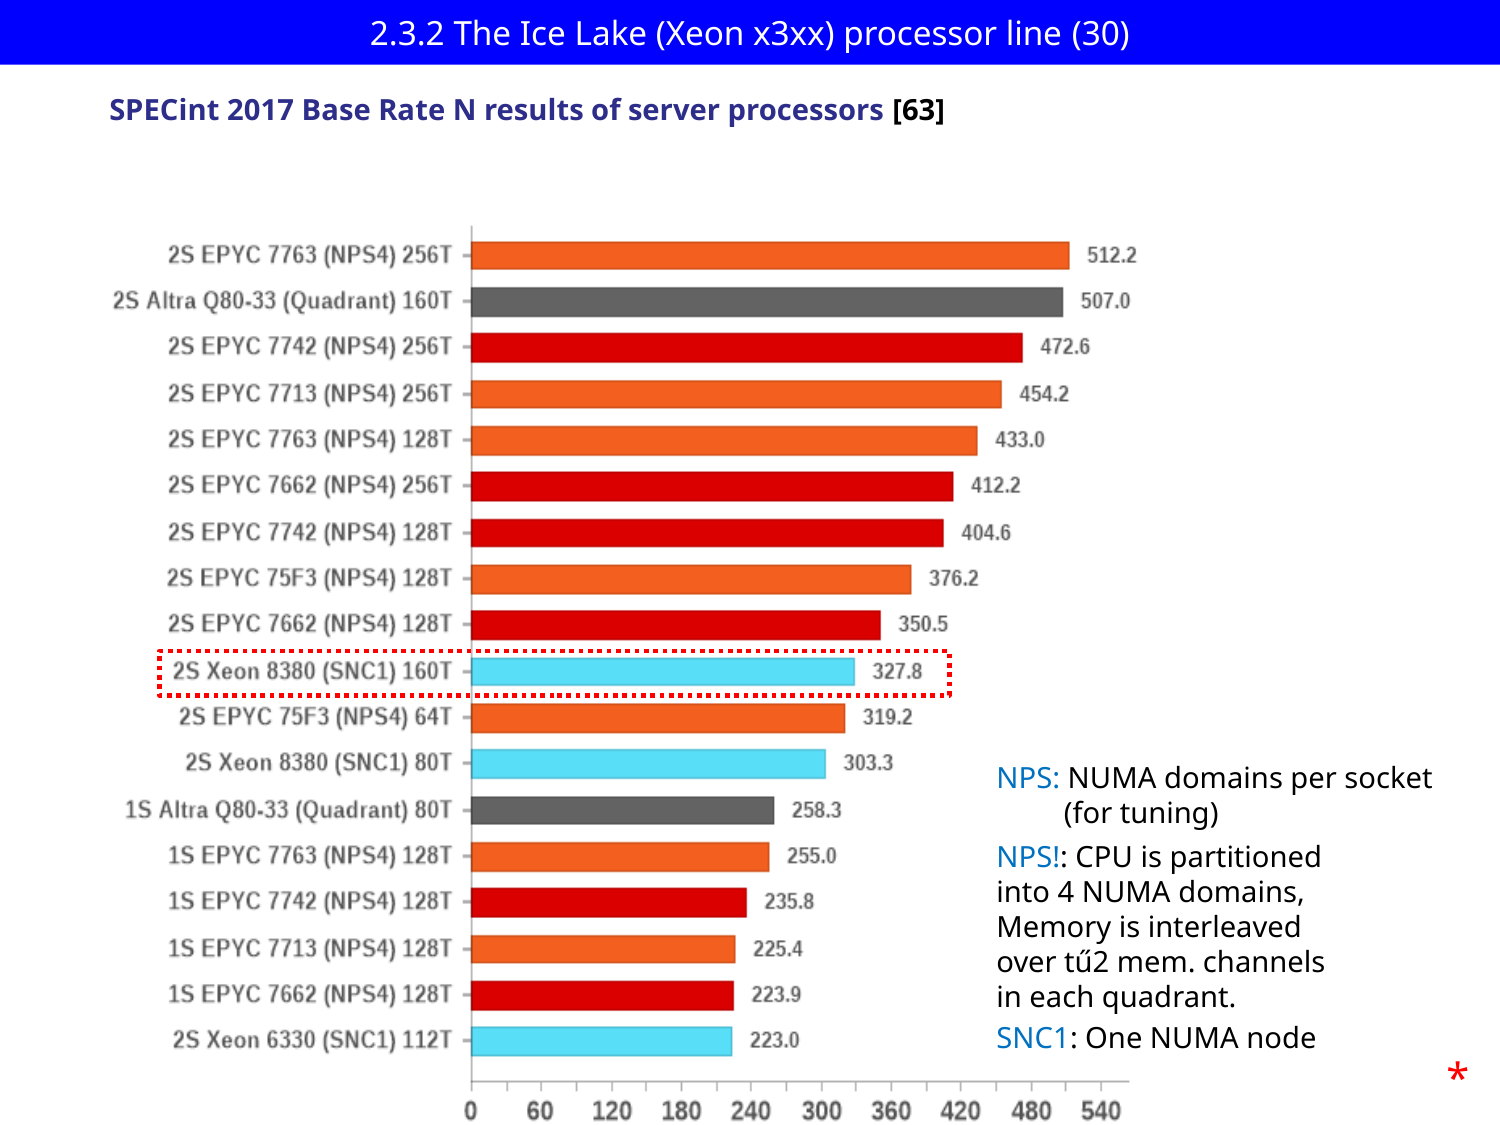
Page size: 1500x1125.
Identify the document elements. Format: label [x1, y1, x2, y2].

title [0, 0, 1500, 65]
text_box [94, 84, 961, 134]
text_box [100, 215, 1489, 1125]
